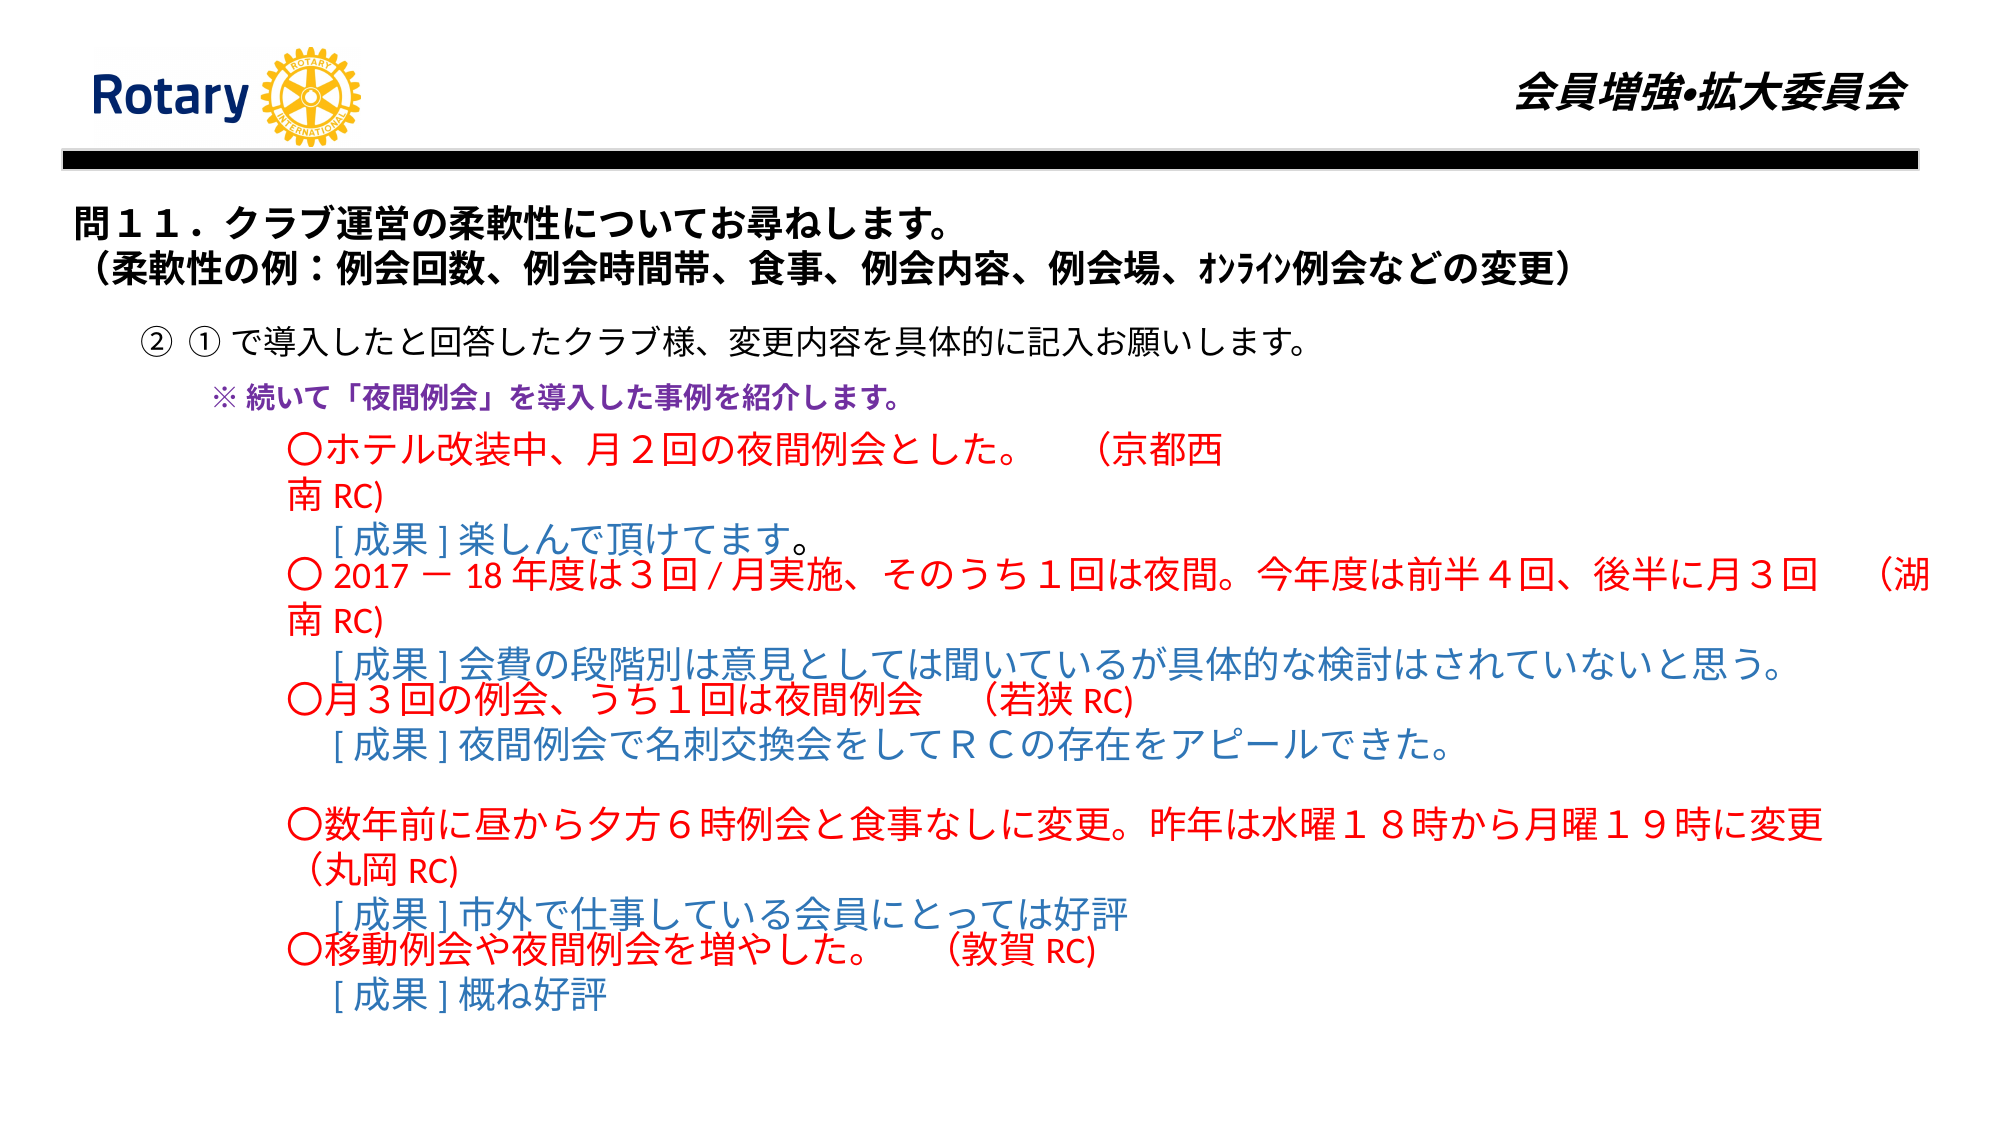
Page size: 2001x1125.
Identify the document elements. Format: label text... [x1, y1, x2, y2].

text_box 会員増強・拡大委員会 [569, 64, 1920, 130]
text_box 〇移動例会や夜間例会を増やした。 （敦賀RC) [成果]概ね好評 [271, 918, 1272, 1024]
text_box ② ①で導入したと回答したクラブ様、変更内容を具体的に記入お願いします。 [125, 313, 1339, 369]
text_box [61, 149, 1920, 171]
text_box 〇数年前に昼から夕方６時例会と食事なしに変更。昨年は水曜１８時から月曜１９時に変更 （丸岡RC) [成果]市外で仕事している会員にとっては好評 [271, 793, 1932, 944]
text_box ※続いて「夜間例会」を導入した事例を紹介します。 [195, 371, 996, 422]
text_box 〇2017－18年度は３回/月実施、そのうち１回は夜間。今年度は前半４回、後半に月３回 （湖南RC) [成果]会費の段階別は意見としては聞いているが具体的な検討はされていないと思う。 [271, 543, 1961, 694]
text_box 〇月３回の例会、うち１回は夜間例会 （若狭RC) [成果]夜間例会で名刺交換会をしてＲＣの存在をアピールできた。 [271, 668, 1716, 774]
text_box 〇ホテル改装中、月２回の夜間例会とした。 （京都西南RC) [成果]楽しんで頂けてます。 [271, 418, 1272, 543]
text_box 問１１．クラブ運営の柔軟性についてお尋ねします。 （柔軟性の例：例会回数、例会時間帯、食事、例会内容、例会場、ｵﾝﾗｲﾝ例会などの変更） [59, 192, 1725, 298]
picture [94, 47, 361, 148]
